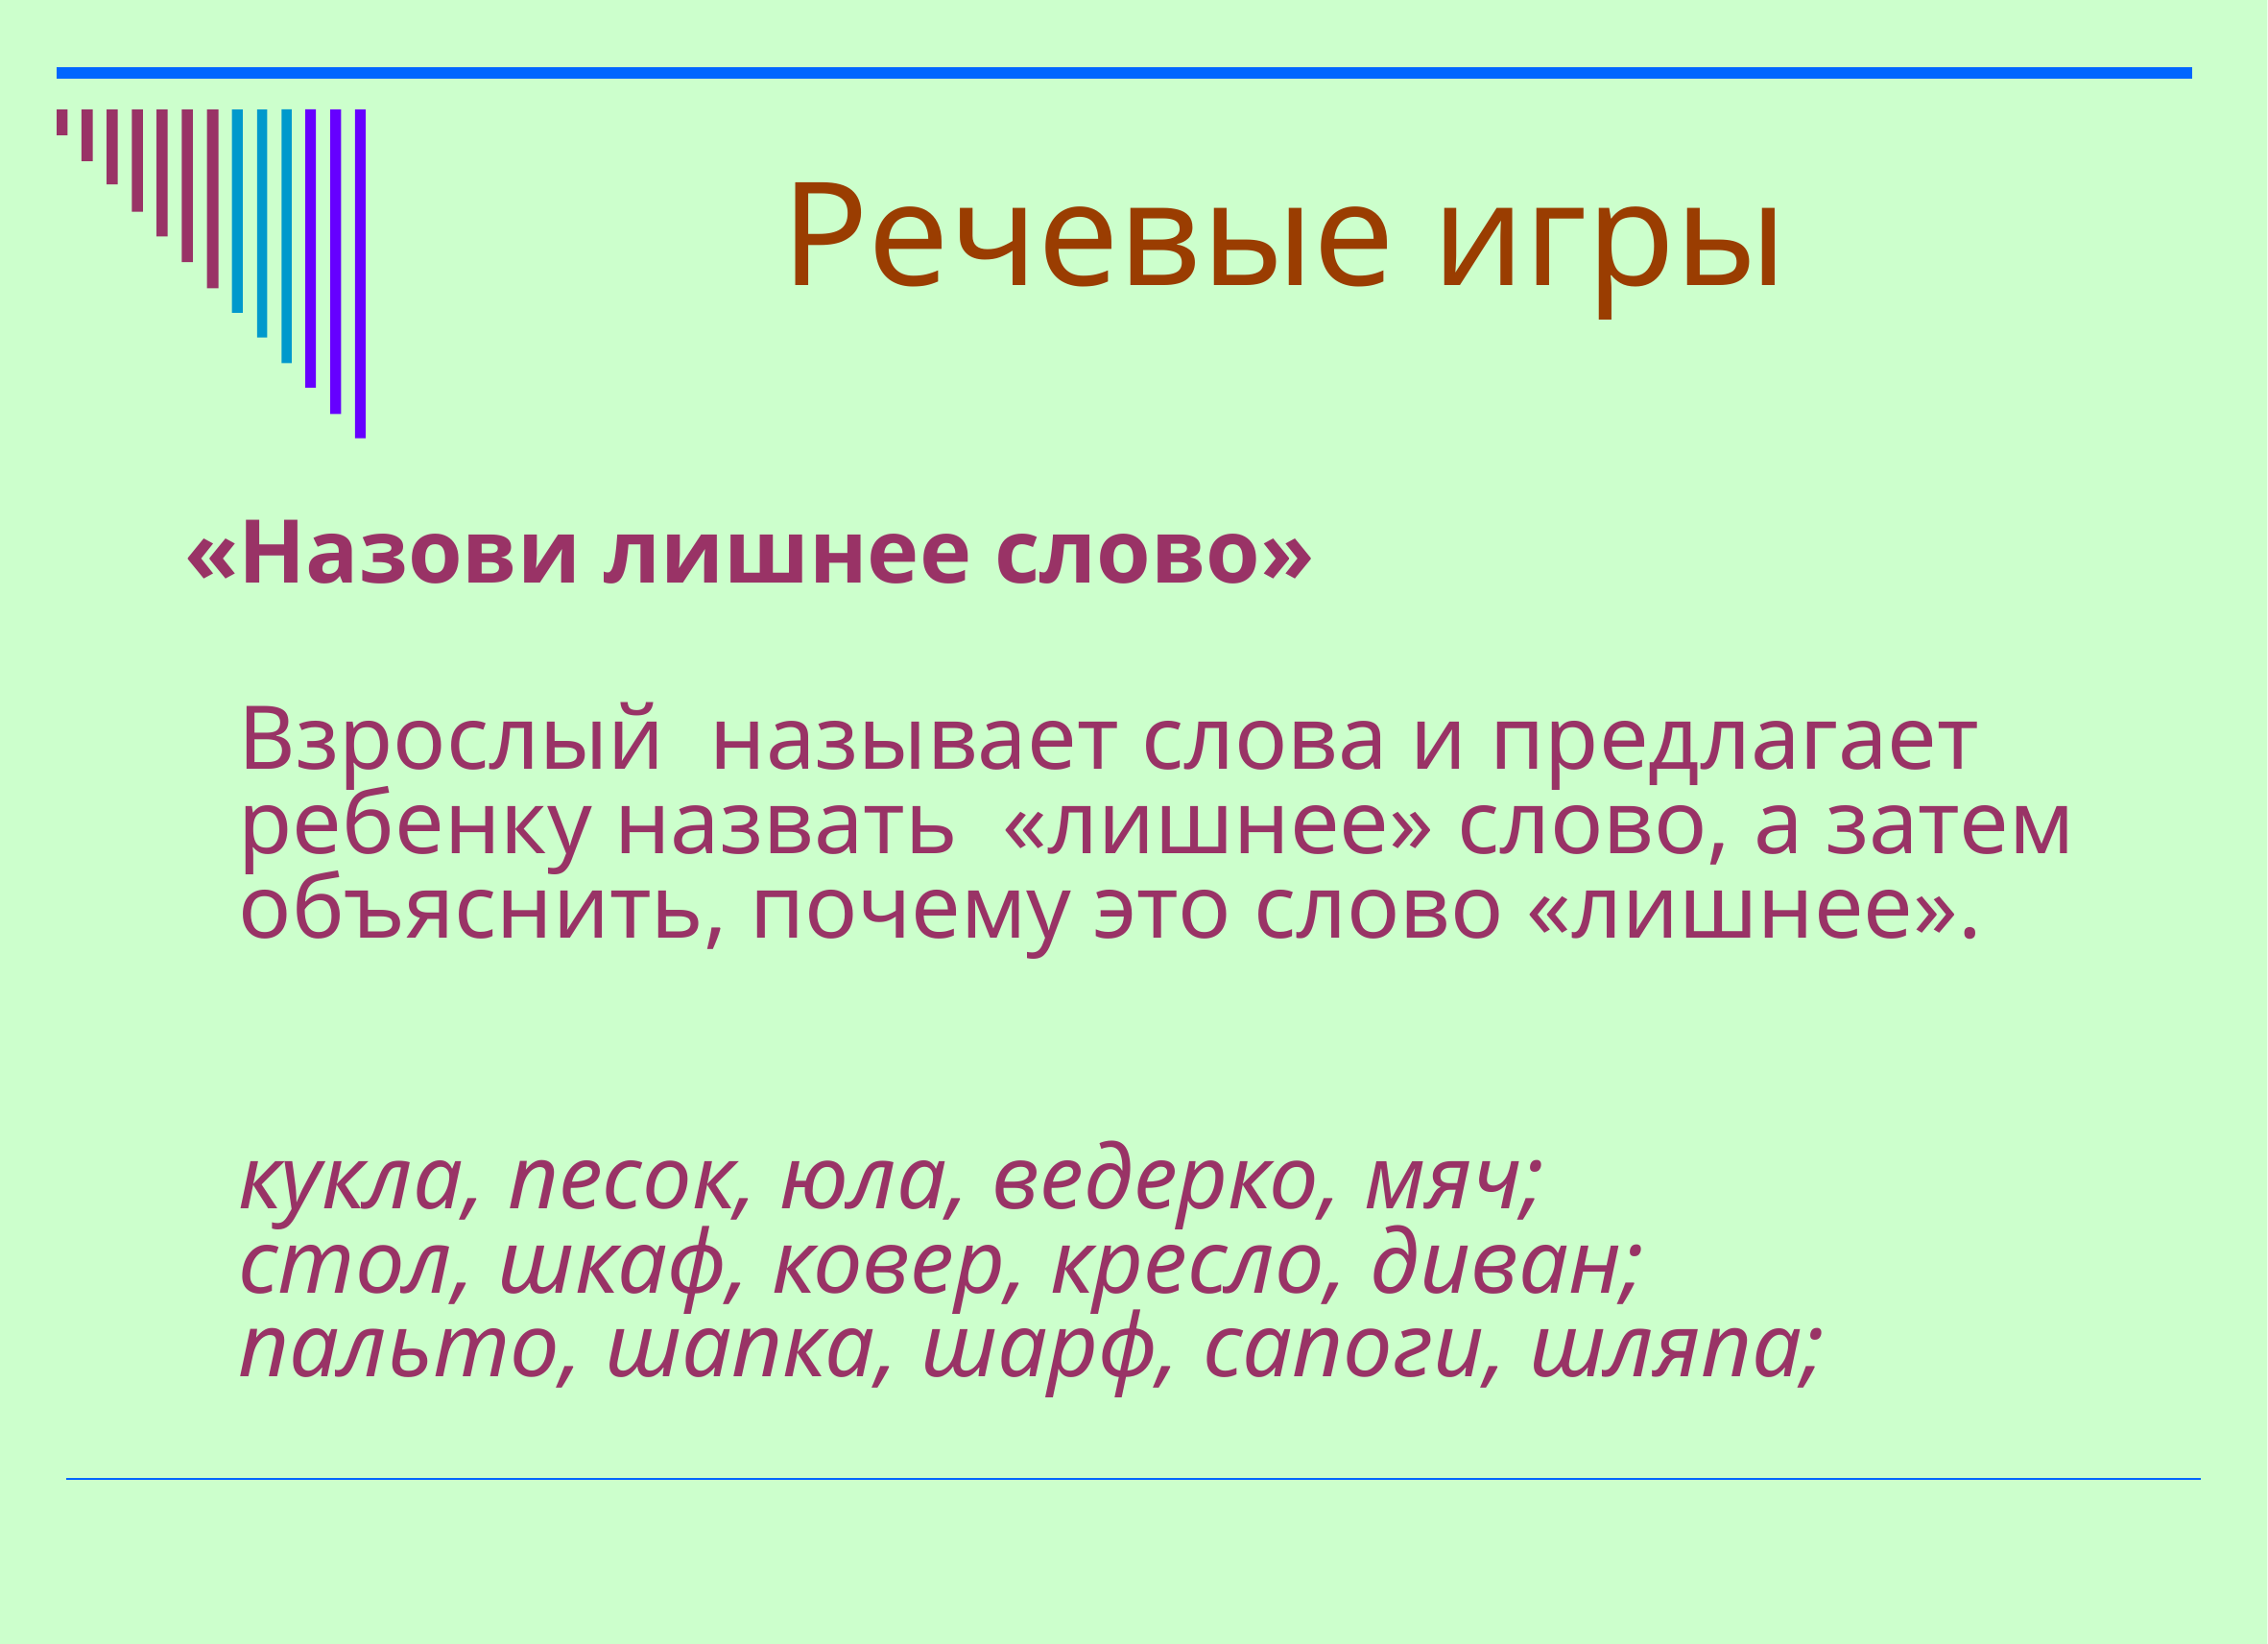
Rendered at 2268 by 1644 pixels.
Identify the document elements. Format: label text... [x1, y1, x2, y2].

title Речевые игры [416, 109, 2155, 346]
list «Назови лишнее слово» Взрослый называет слова и предлагает ребенку назвать «лишнее» слово, а затем объяснить, почему это слово «лишнее». кукла, песок, юла, ведерко, мяч; стол, шкаф, ковер, кресло, диван; пальто, шапка, шарф, сапоги, шляпа; [159, 357, 2155, 1462]
